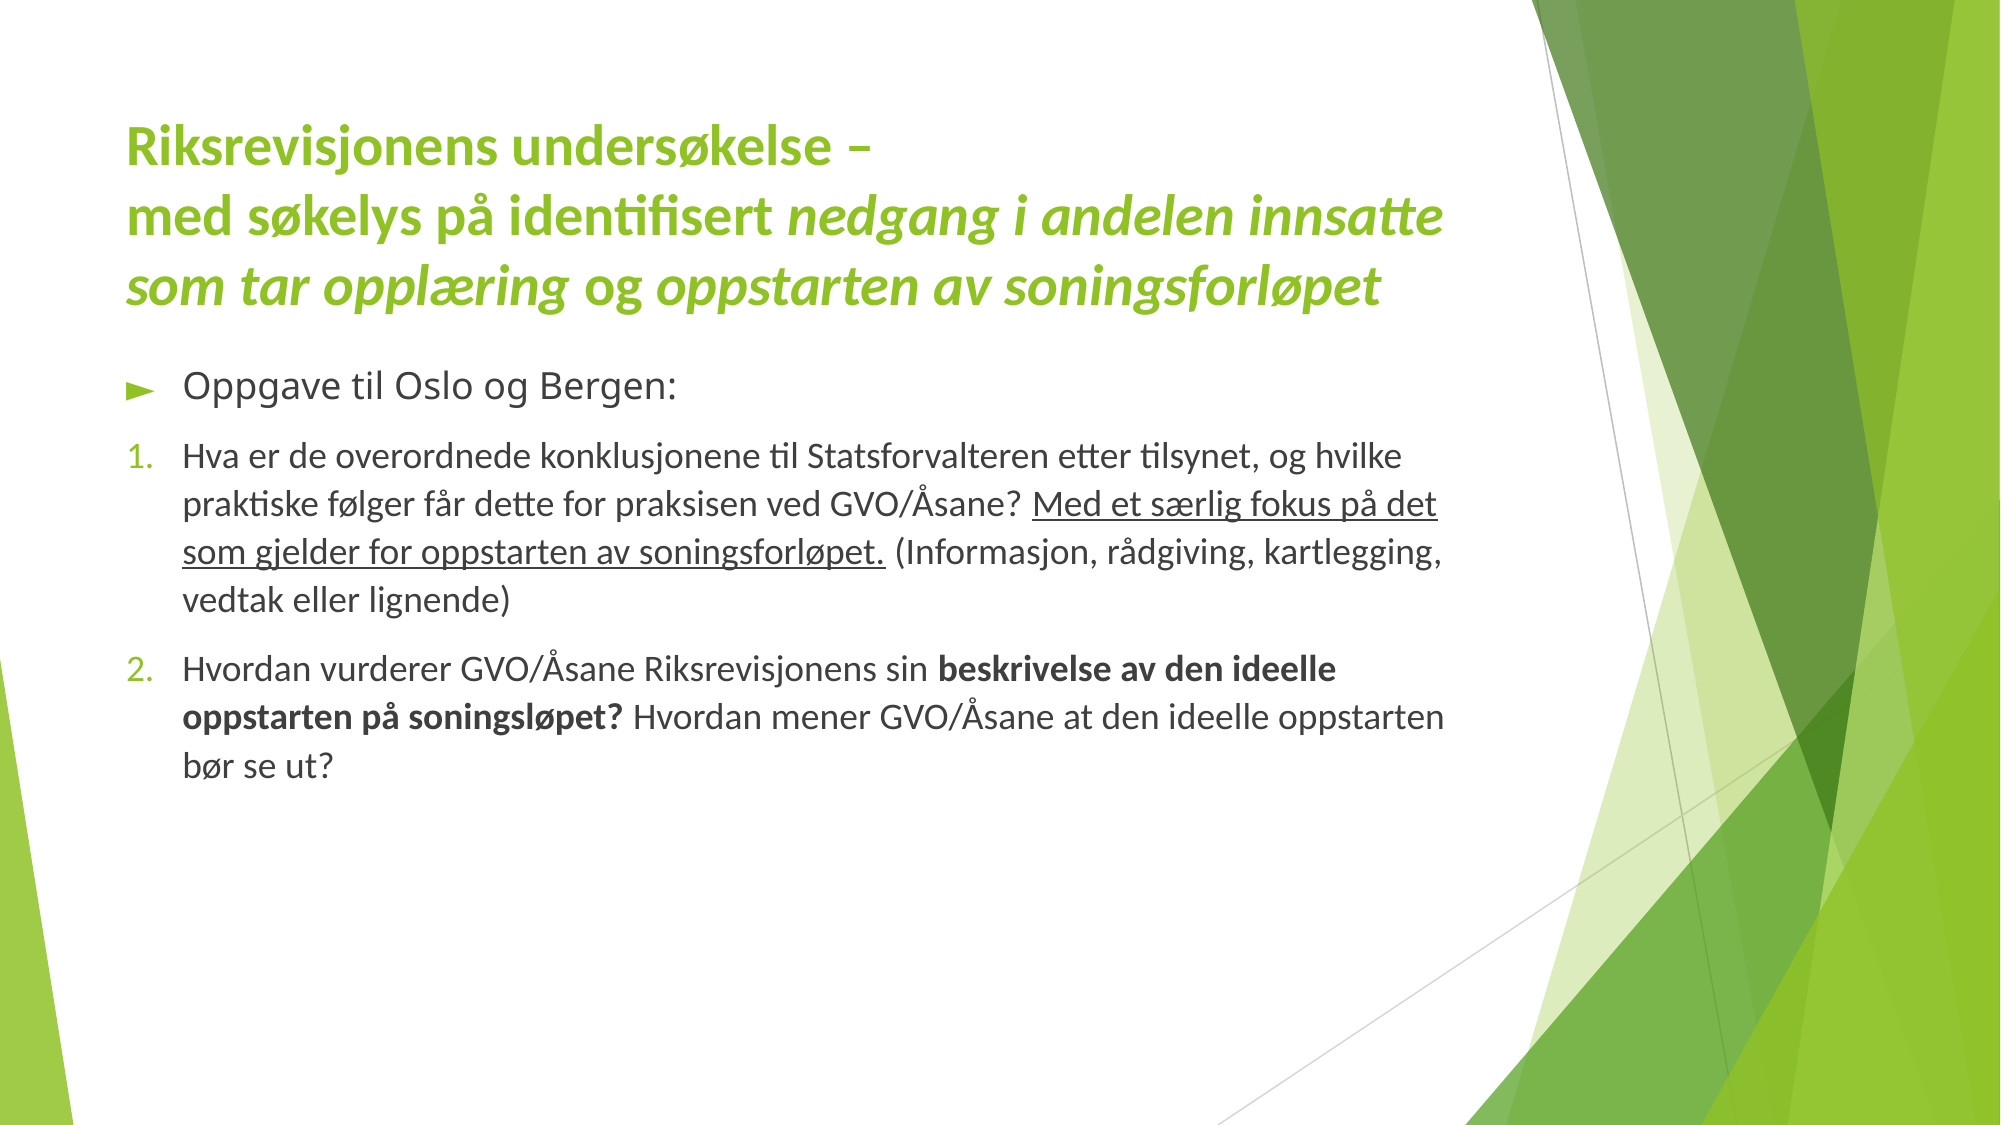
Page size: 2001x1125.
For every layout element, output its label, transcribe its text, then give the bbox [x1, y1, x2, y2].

list Oppgave til Oslo og Bergen: Hva er de overordnede konklusjonene til Statsforvalteren etter tilsynet, og hvilke praktiske følger får dette for praksisen ved GVO/Åsane? Med et særlig fokus på det som gjelder for oppstarten av soningsforløpet. (Informasjon, rådgiving, kartlegging, vedtak eller lignende) Hvordan vurderer GVO/Åsane Riksrevisjonens sin beskrivelse av den ideelle oppstarten på soningsløpet? Hvordan mener GVO/Åsane at den ideelle oppstarten bør se ut? [111, 354, 1522, 992]
title Riksrevisjonens undersøkelse – med søkelys på identifisert nedgang i andelen innsatte som tar opplæring og oppstarten av soningsforløpet [111, 99, 1522, 317]
